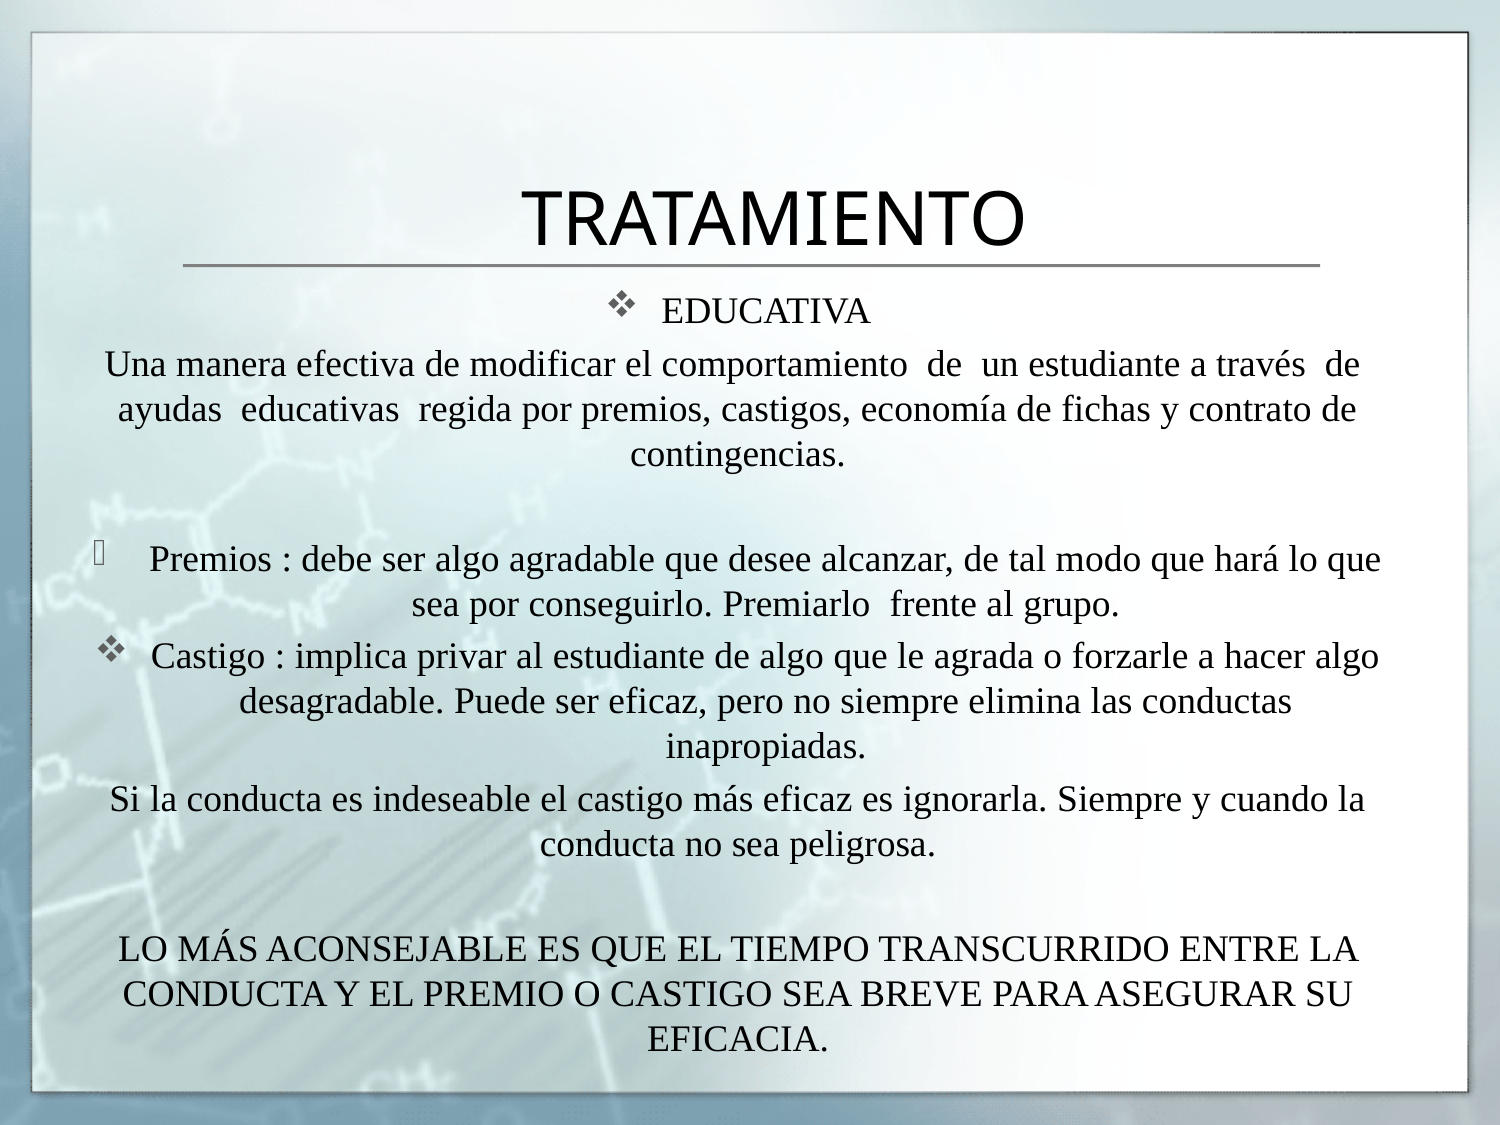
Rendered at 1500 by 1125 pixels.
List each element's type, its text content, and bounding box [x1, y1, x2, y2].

title TRATAMIENTO [111, 134, 1438, 297]
picture [0, 0, 1500, 1125]
list EDUCATIVA Una manera efectiva de modificar el comportamiento de un estudiante a través de ayudas educativas regida por premios, castigos, economía de fichas y contrato de contingencias. Premios : debe ser algo agradable que desee alcanzar, de tal modo que hará lo que sea por conseguirlo. Premiarlo frente al grupo. Castigo : implica privar al estudiante de algo que le agrada o forzarle a hacer algo desagradable. Puede ser eficaz, pero no siempre elimina las conductas inapropiadas. Si la conducta es indeseable el castigo más eficaz es ignorarla. Siempre y cuando la conducta no sea peligrosa. LO MÁS ACONSEJABLE ES QUE EL TIEMPO TRANSCURRIDO ENTRE LA CONDUCTA Y EL PREMIO O CASTIGO SEA BREVE PARA ASEGURAR SU EFICACIA. [64, 278, 1412, 1059]
